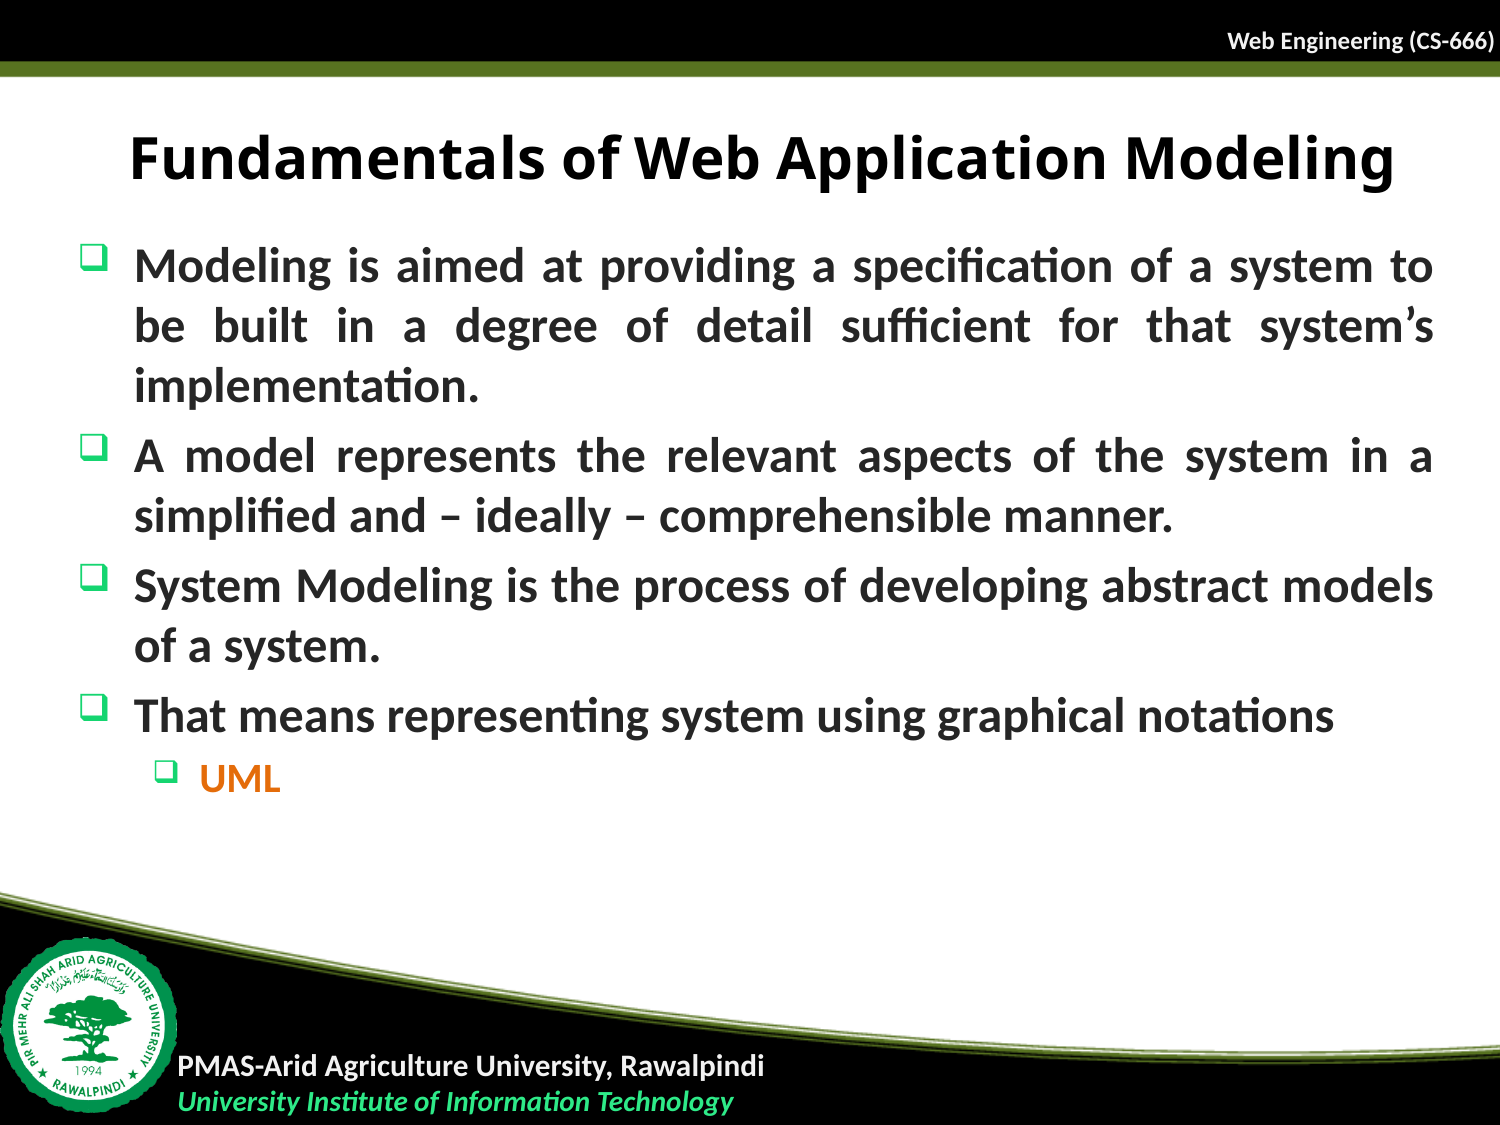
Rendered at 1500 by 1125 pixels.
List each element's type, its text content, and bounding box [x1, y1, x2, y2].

title Fundamentals of Web Application Modeling [62, 112, 1463, 200]
list Modeling is aimed at providing a specification of a system to be built in a degree of detail sufficient for that system’s implementation. A model represents the relevant aspects of the system in a simplified and – ideally – comprehensible manner. System Modeling is the process of developing abstract models of a system. That means representing system using graphical notations UML [62, 224, 1450, 938]
picture [0, 1, 1500, 1125]
